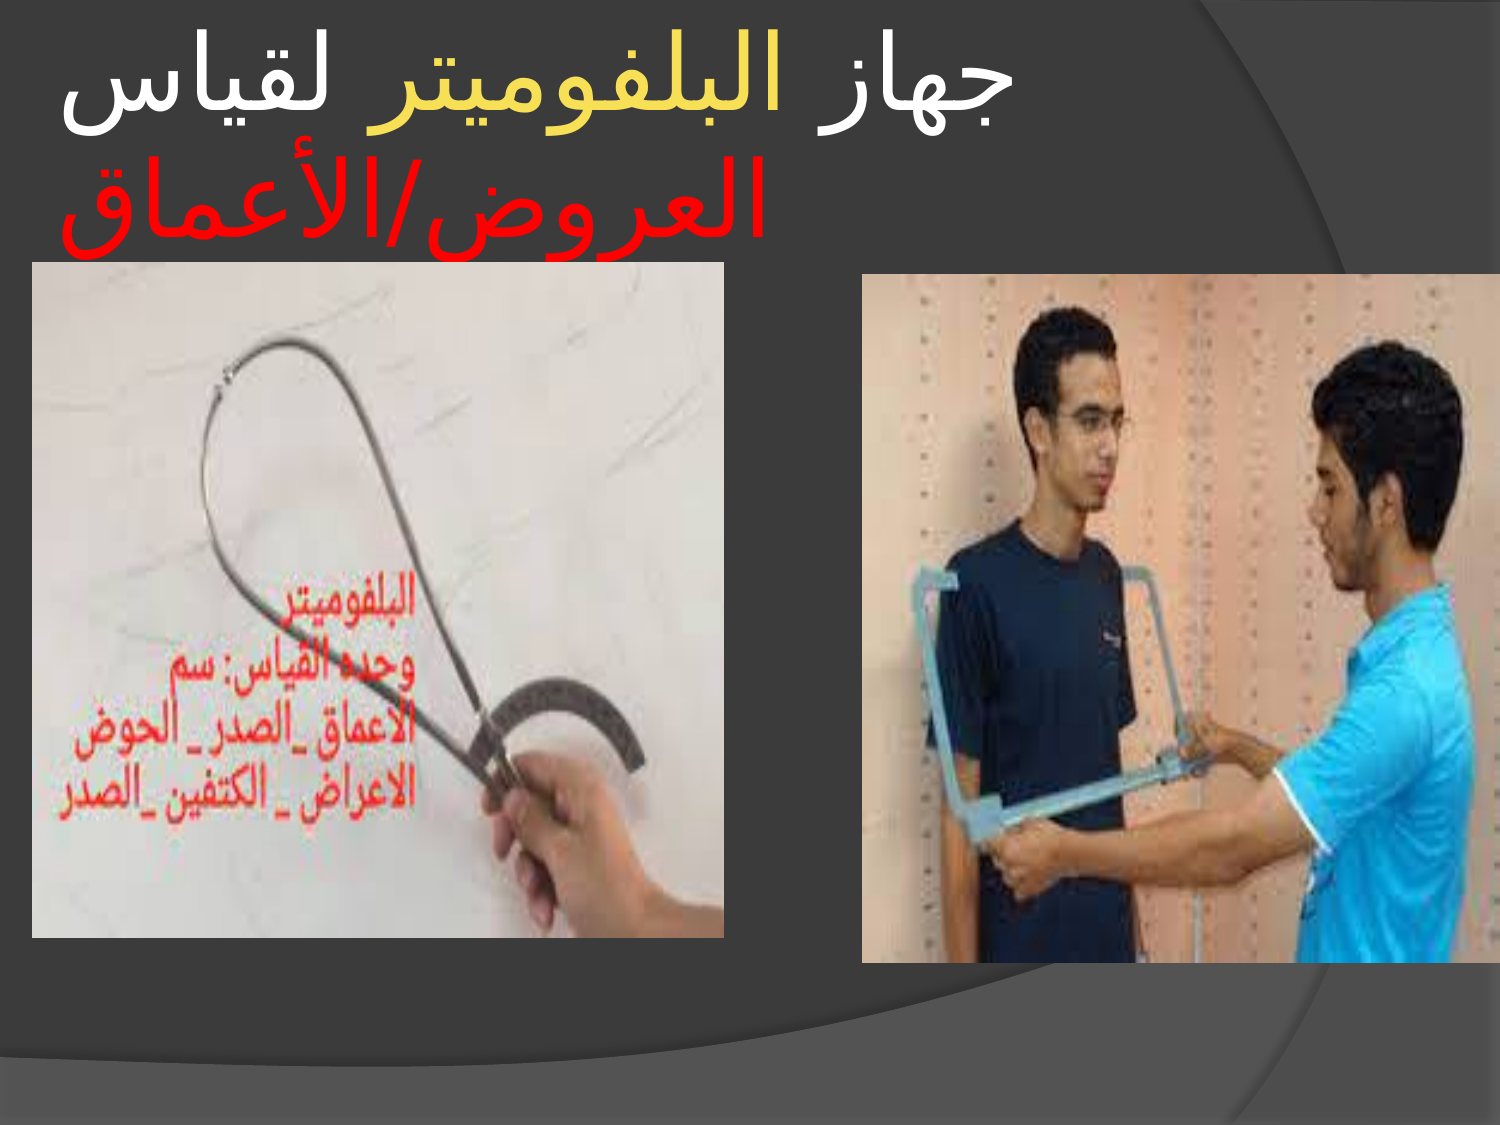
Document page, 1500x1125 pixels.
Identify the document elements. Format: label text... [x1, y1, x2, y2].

picture [31, 262, 724, 938]
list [862, 274, 1500, 963]
title جهاز البلفوميتر لقياس العروض/الأعماق [50, 37, 1475, 225]
